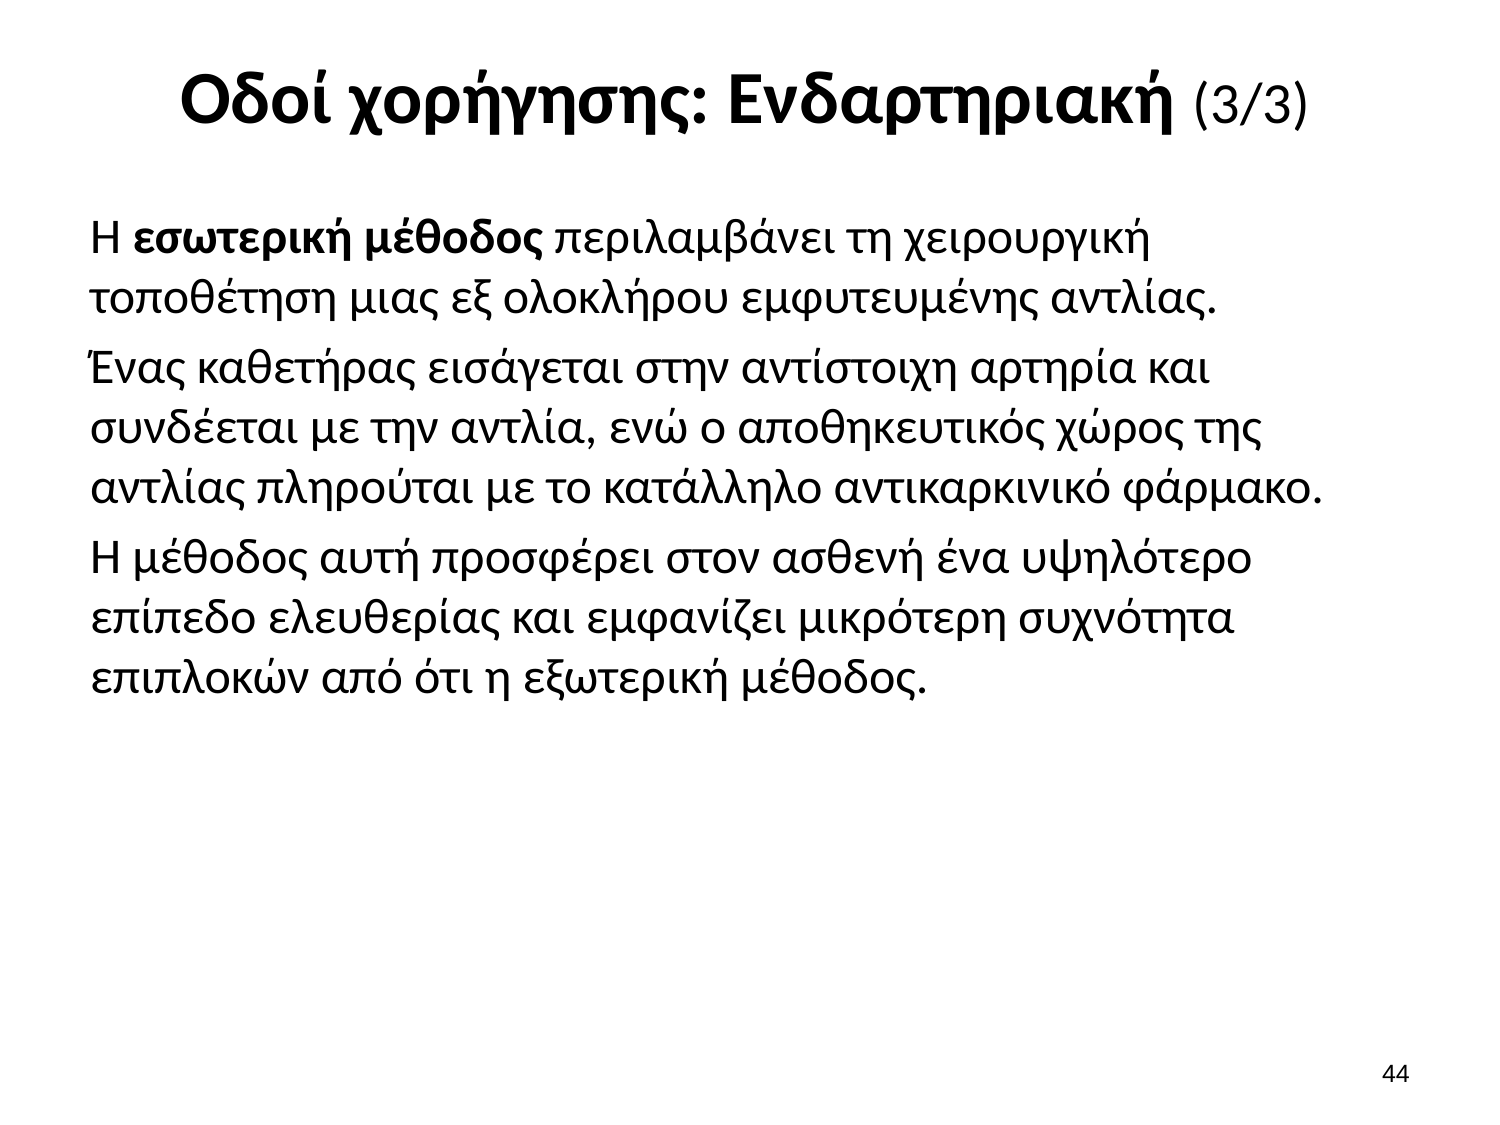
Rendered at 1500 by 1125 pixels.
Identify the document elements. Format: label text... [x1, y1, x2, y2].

list Η εσωτερική μέθοδος περιλαμβάνει τη χειρουργική τοποθέτηση μιας εξ ολοκλήρου εμφυτευμένης αντλίας. Ένας καθετήρας εισάγεται στην αντίστοιχη αρτηρία και συνδέεται με την αντλία, ενώ ο αποθηκευτικός χώρος της αντλίας πληρούται με το κατάλληλο αντικαρκινικό φάρμακο. Η μέθοδος αυτή προσφέρει στον ασθενή ένα υψηλότερο επίπεδο ελευθερίας και εμφανίζει μικρότερη συχνότητα επιπλοκών από ότι η εξωτερική μέθοδος. [75, 196, 1425, 1024]
slide_number 43 [1074, 1042, 1425, 1103]
title Οδοί χορήγησης: Ενδαρτηριακή (3/3) [76, 19, 1427, 169]
